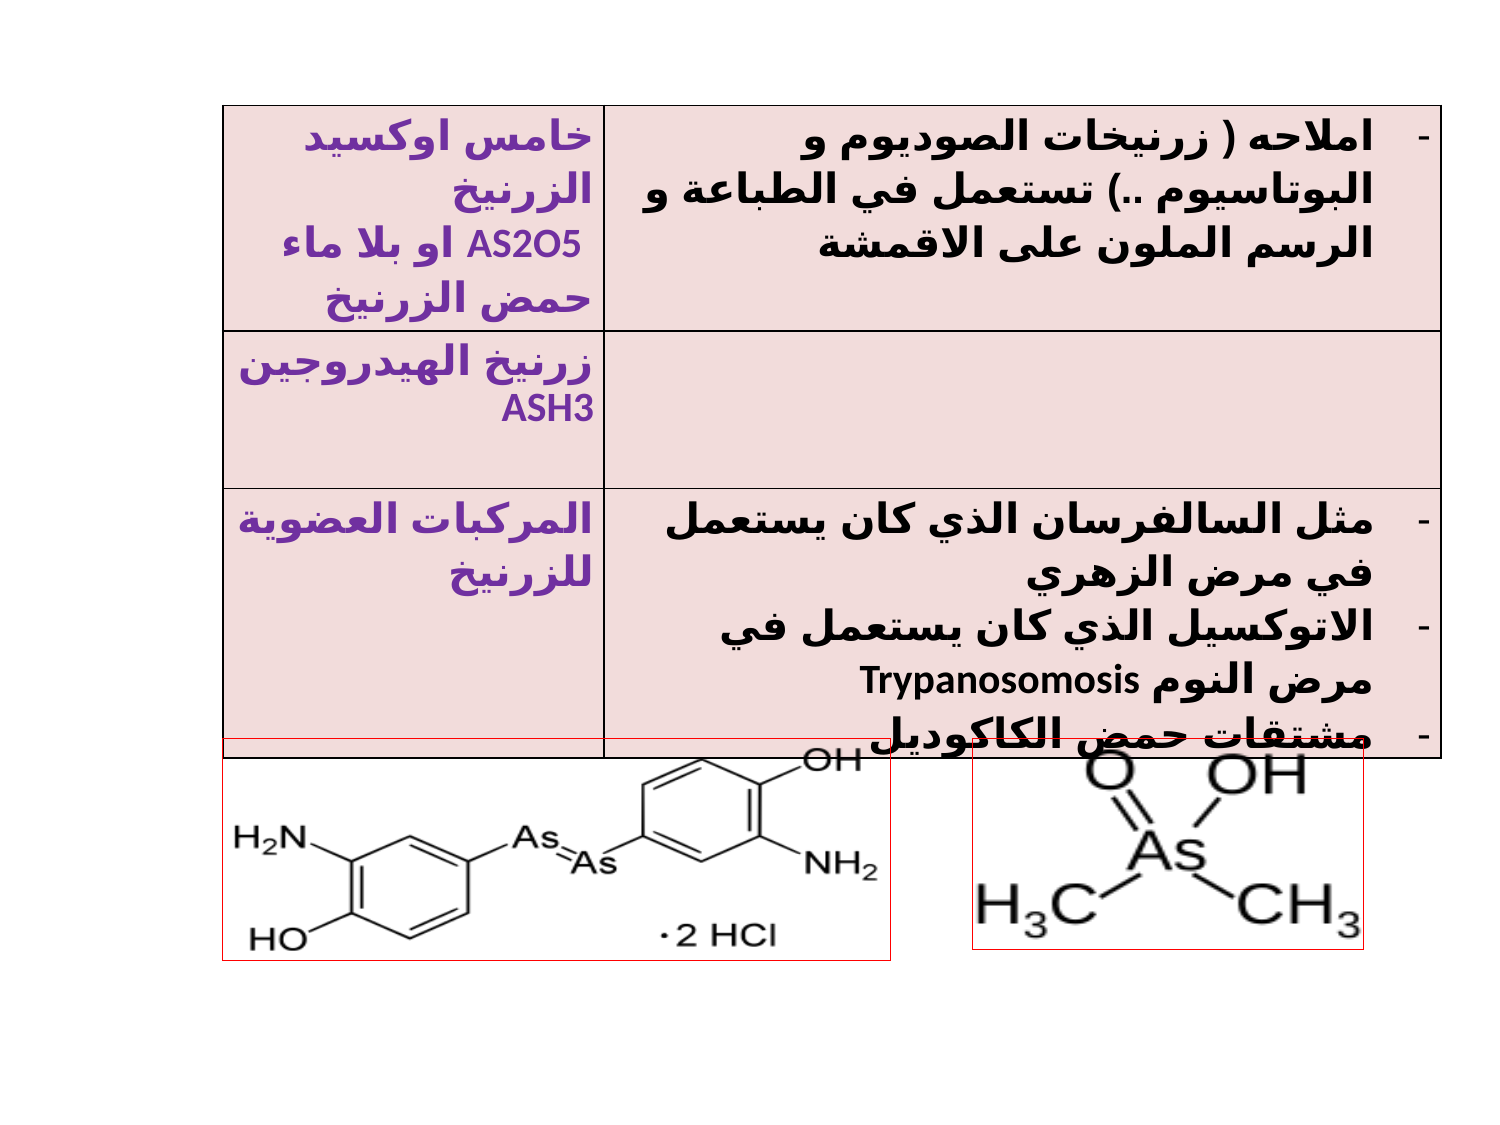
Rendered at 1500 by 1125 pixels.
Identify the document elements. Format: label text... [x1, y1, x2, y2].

table_header خامس اوكسيد الزرنيخ AS2O5 او بلا ماء حمض الزرنيخ [224, 106, 603, 330]
picture [972, 737, 1364, 950]
picture [222, 737, 891, 962]
table_cell [605, 332, 1440, 488]
table_header املاحه ( زرنيخات الصوديوم و البوتاسيوم ..) تستعمل في الطباعة و الرسم الملون على الاقمشة [605, 106, 1440, 330]
table_cell مثل السالفرسان الذي كان يستعمل في مرض الزهري الاتوكسيل الذي كان يستعمل في مرض النوم Trypanosomosis مشتقات حمض الكاكوديل [605, 489, 1440, 757]
table_cell زرنيخ الهيدروجين ASH3 [224, 332, 603, 488]
table_cell المركبات العضوية للزرنيخ [224, 489, 603, 736]
